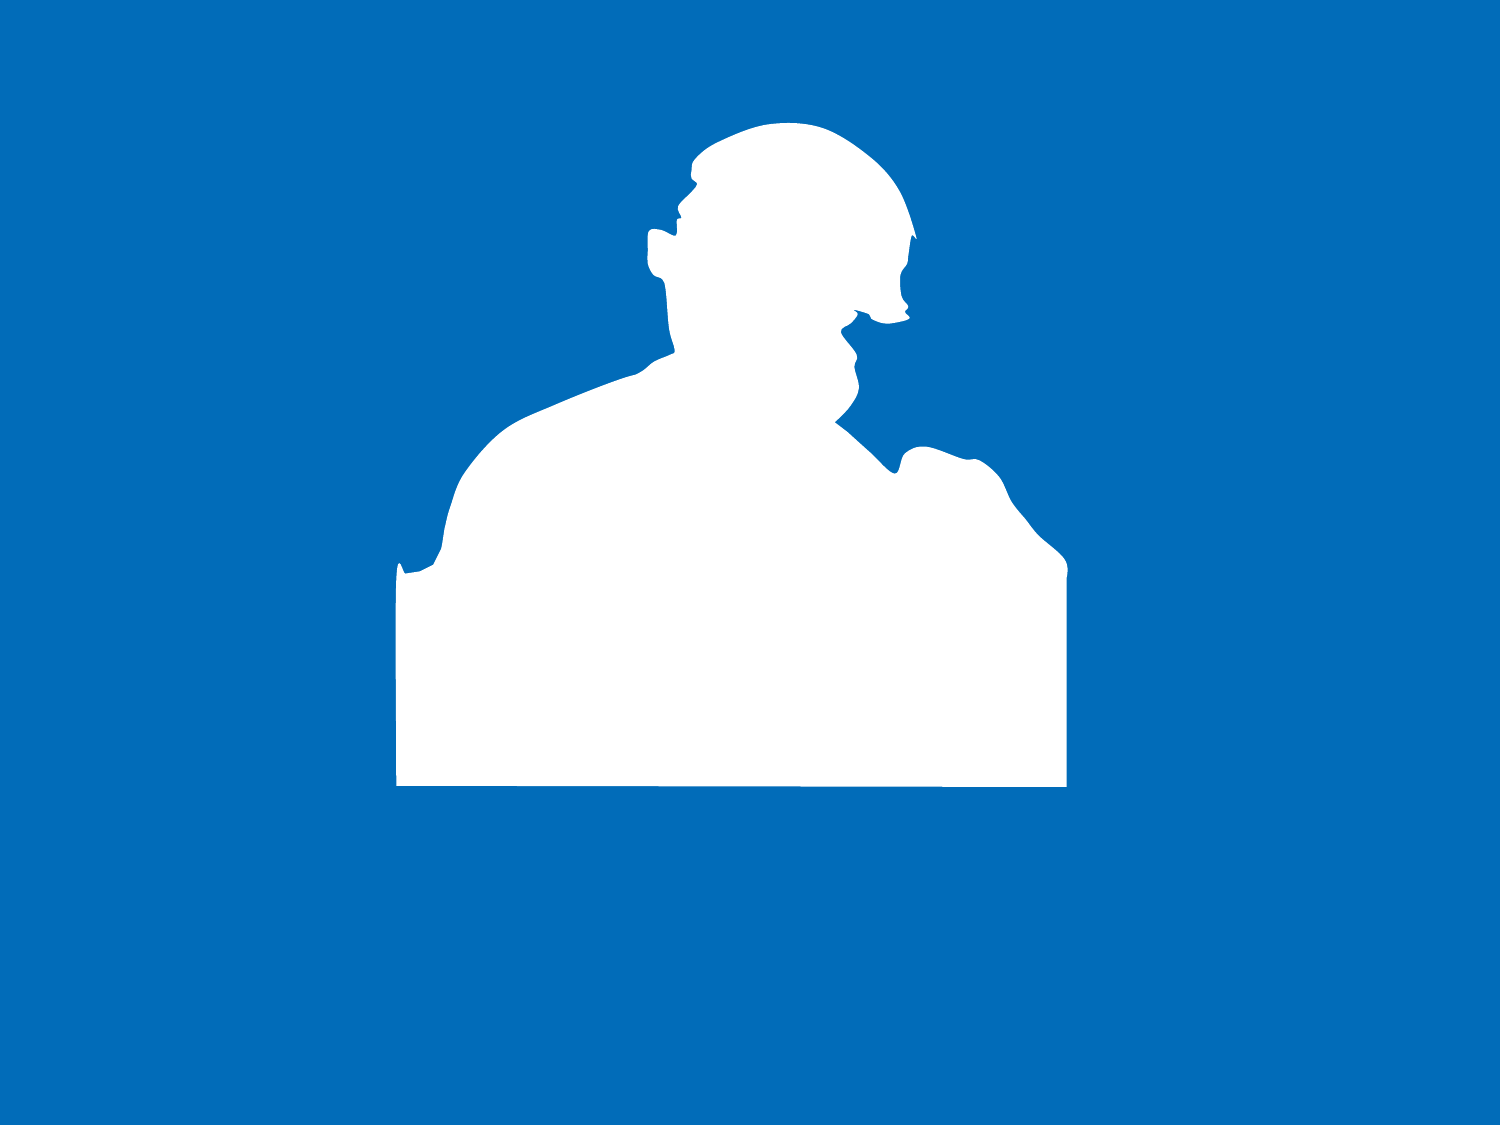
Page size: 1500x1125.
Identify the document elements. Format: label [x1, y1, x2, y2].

text_box [393, 120, 1070, 790]
